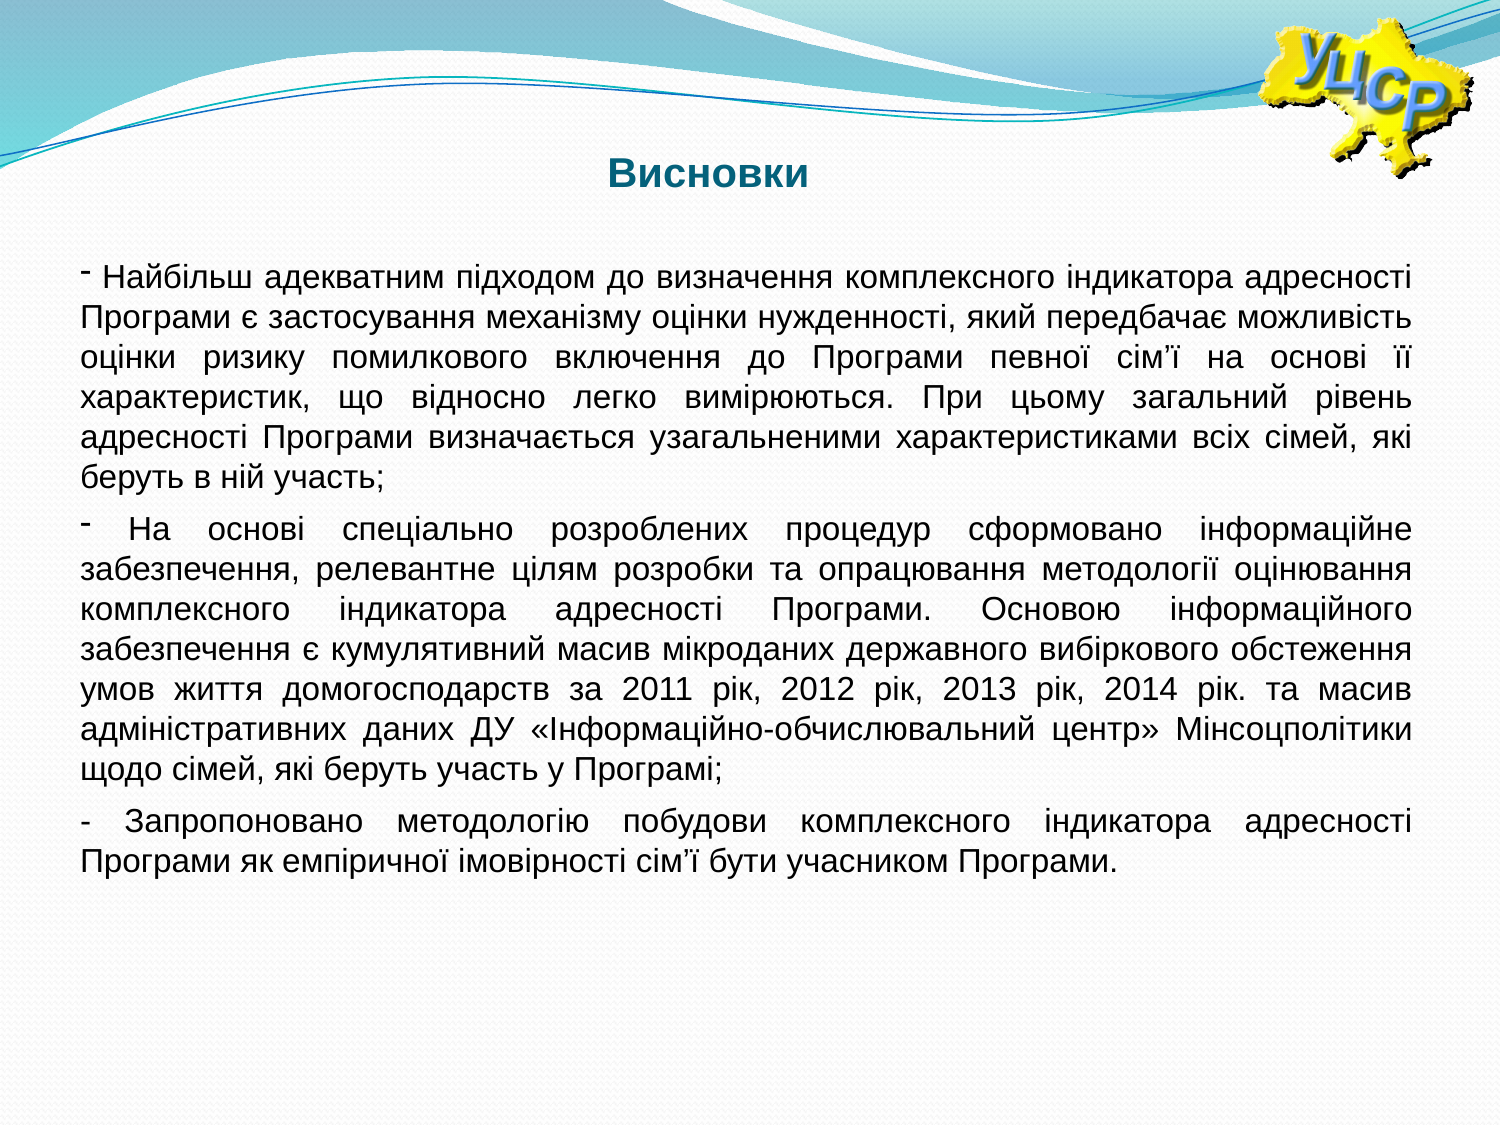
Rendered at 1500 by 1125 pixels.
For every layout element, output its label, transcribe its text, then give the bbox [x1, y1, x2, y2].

title Висновки [241, 136, 1176, 197]
text_box Найбільш адекватним підходом до визначення комплексного індикатора адресності Програми є застосування механізму оцінки нужденності, який передбачає можливість оцінки ризику помилкового включення до Програми певної сім’ї на основі її характеристик, що відносно легко вимірюються. При цьому загальний рівень адресності Програми визначається узагальненими характеристиками всіх сімей, які беруть в ній участь; На основі спеціально розроблених процедур сформовано інформаційне забезпечення, релевантне цілям розробки та опрацювання методології оцінювання комплексного індикатора адресності Програми. Основою інформаційного забезпечення є кумулятивний масив мікроданих державного вибіркового обстеження умов життя домогосподарств за 2011 рік, 2012 рік, 2013 рік, 2014 рік. та масив адміністративних даних ДУ «Інформаційно-обчислювальний центр» Мінсоцполітики щодо сімей, які беруть участь у Програмі; - Запропоновано методологію побудови комплексного індикатора адресності Програми як емпіричної імовірності сім’ї бути учасником Програми. [64, 247, 1430, 967]
picture [1245, 0, 1476, 190]
